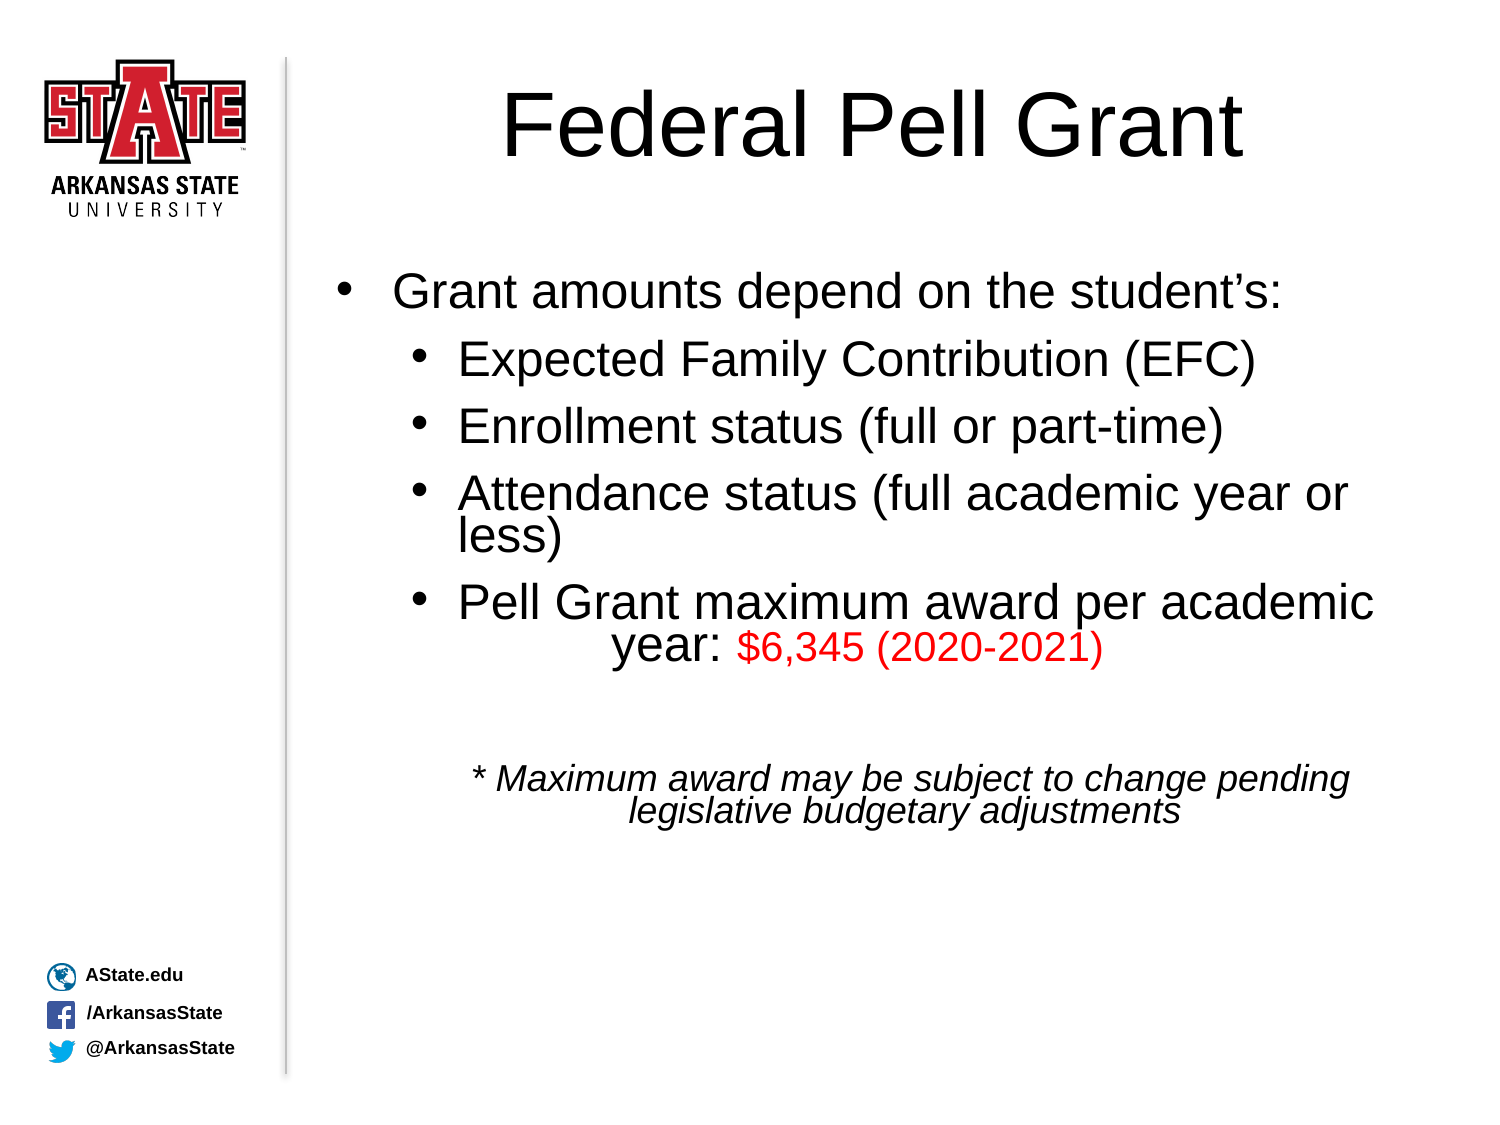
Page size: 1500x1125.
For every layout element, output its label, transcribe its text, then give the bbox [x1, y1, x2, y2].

picture [47, 983, 54, 991]
title Federal Pell Grant [320, 57, 1425, 207]
picture [65, 962, 76, 970]
picture [38, 1000, 85, 1075]
list Grant amounts depend on the student’s: Expected Family Contribution (EFC) Enrollment status (full or part-time) Attendance status (full academic year or less) Pell Grant maximum award per academic year: $6,345 (2020-2021) * Maximum award may be subject to change pending legislative budgetary adjustments [320, 262, 1425, 1005]
picture [42, 57, 248, 218]
text_box @ArkansasState [85, 1028, 250, 1066]
text_box AState.edu [70, 954, 199, 993]
text_box /ArkansasState [76, 993, 238, 1028]
picture [47, 962, 59, 972]
picture [50, 969, 74, 989]
